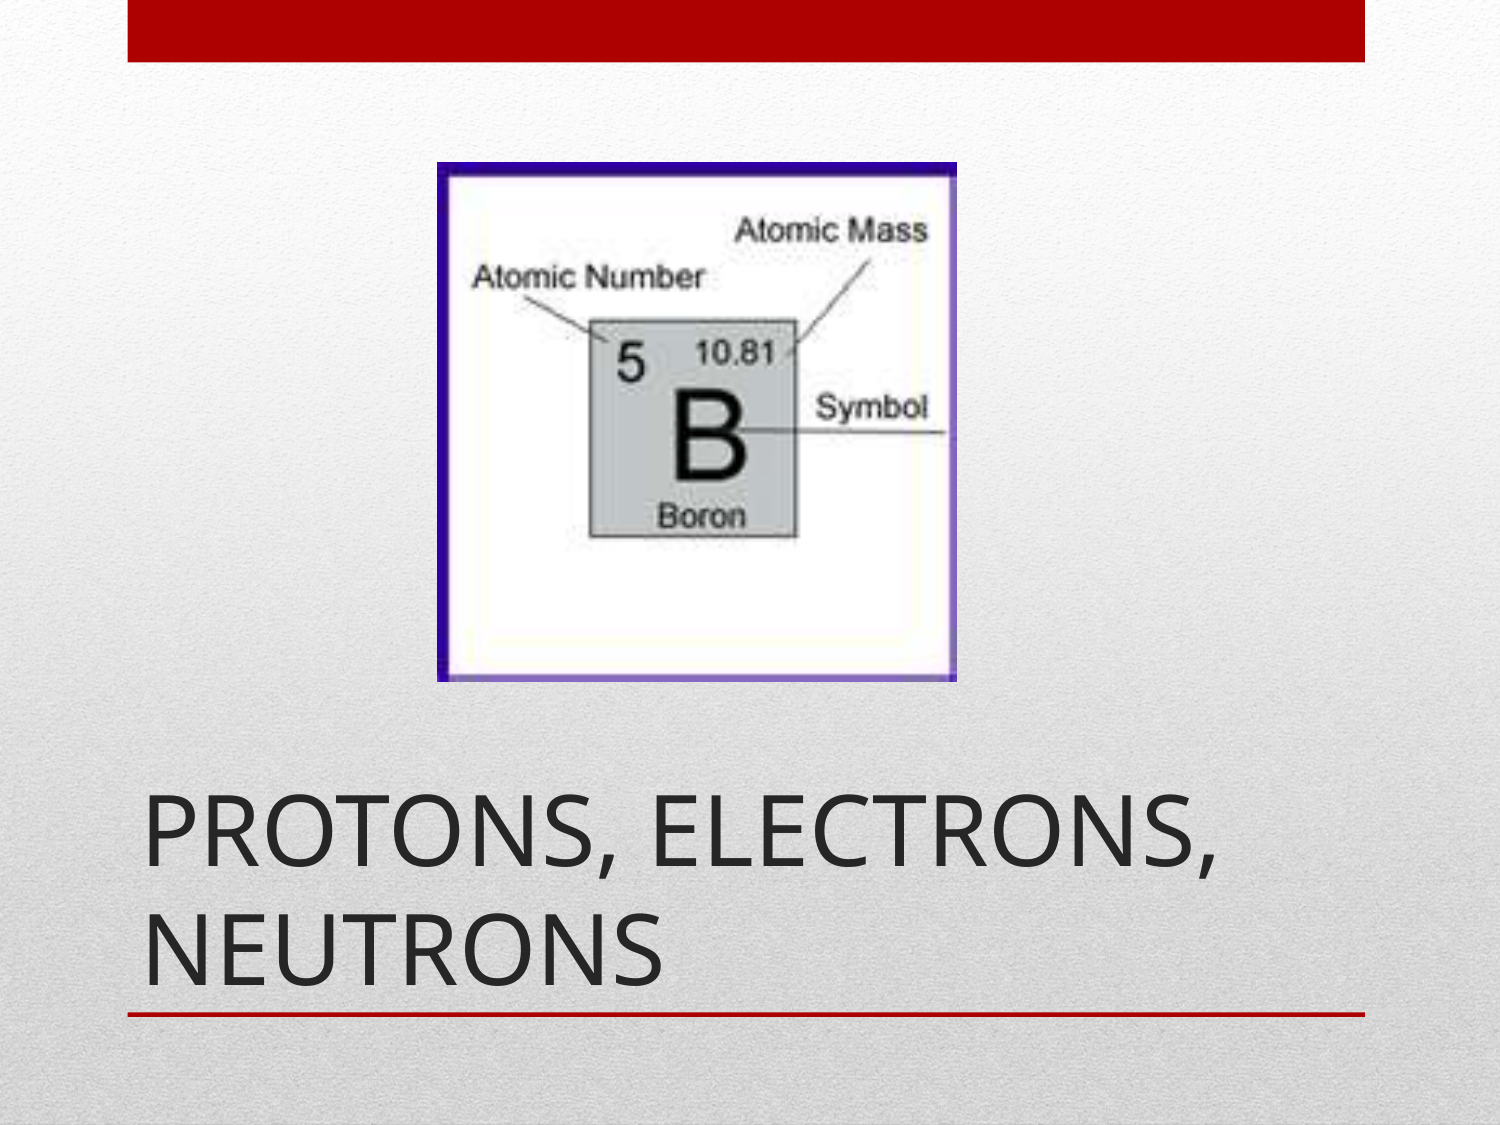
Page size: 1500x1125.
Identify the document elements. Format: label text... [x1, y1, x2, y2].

title PROTONS, ELECTRONS, NEUTRONS [125, 750, 1238, 1013]
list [436, 161, 957, 682]
